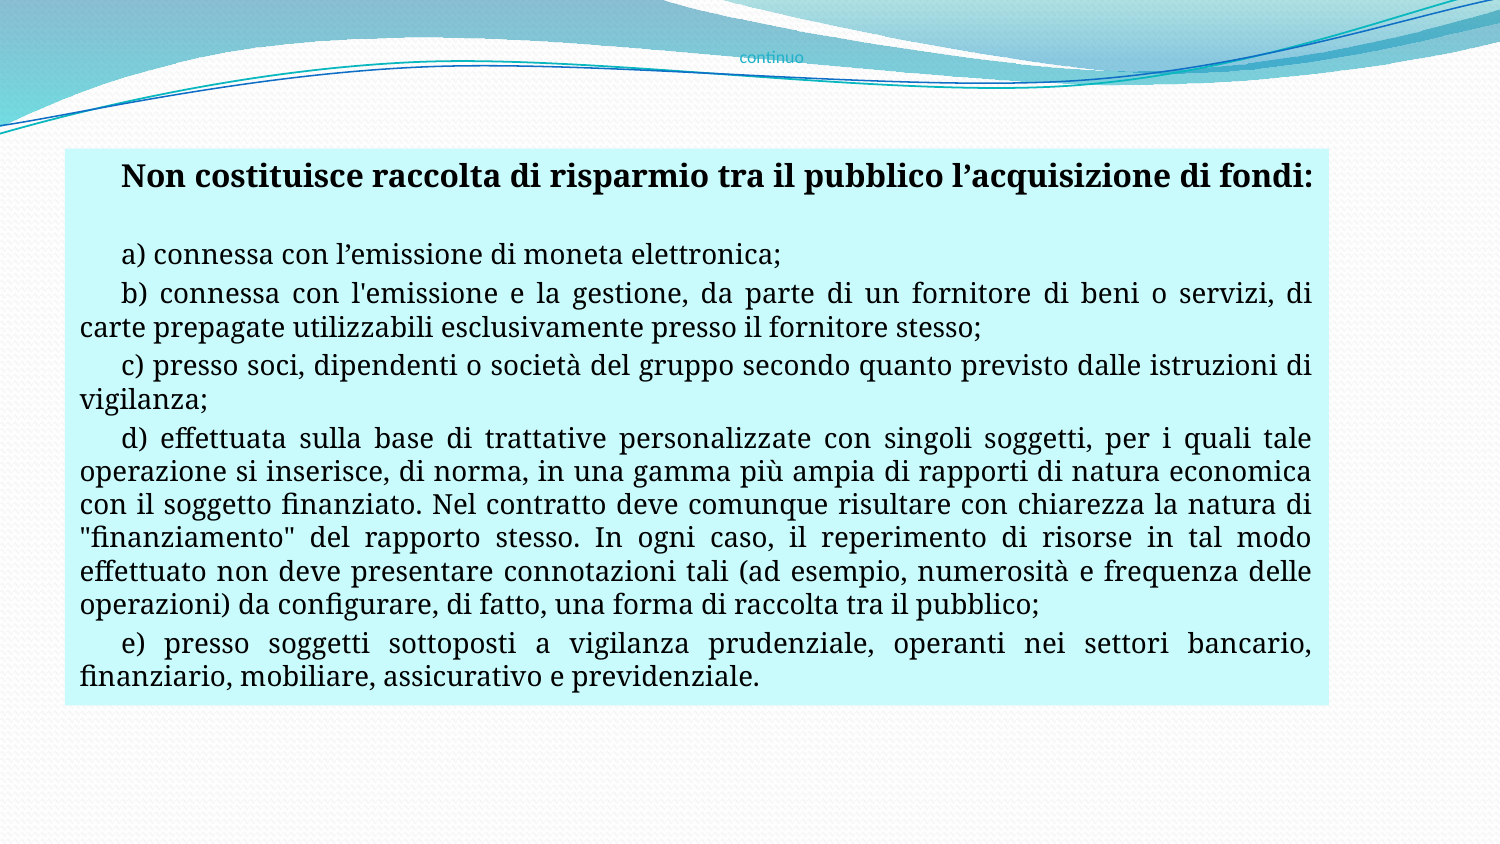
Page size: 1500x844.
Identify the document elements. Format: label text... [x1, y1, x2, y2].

list Non costituisce raccolta di risparmio tra il pubblico l’acquisizione di fondi: a) connessa con l’emissione di moneta elettronica; b) connessa con l'emissione e la gestione, da parte di un fornitore di beni o servizi, di carte prepagate utilizzabili esclusivamente presso il fornitore stesso; c) presso soci, dipendenti o società del gruppo secondo quanto previsto dalle istruzioni di vigilanza; d) effettuata sulla base di trattative personalizzate con singoli soggetti, per i quali tale operazione si inserisce, di norma, in una gamma più ampia di rapporti di natura economica con il soggetto finanziato. Nel contratto deve comunque risultare con chiarezza la natura di "finanziamento" del rapporto stesso. In ogni caso, il reperimento di risorse in tal modo effettuato non deve presentare connotazioni tali (ad esempio, numerosità e frequenza delle operazioni) da configurare, di fatto, una forma di raccolta tra il pubblico; e) presso soggetti sottoposti a vigilanza prudenziale, operanti nei settori bancario, finanziario, mobiliare, assicurativo e previdenziale. [64, 148, 1329, 706]
title continuo [96, 38, 1447, 68]
